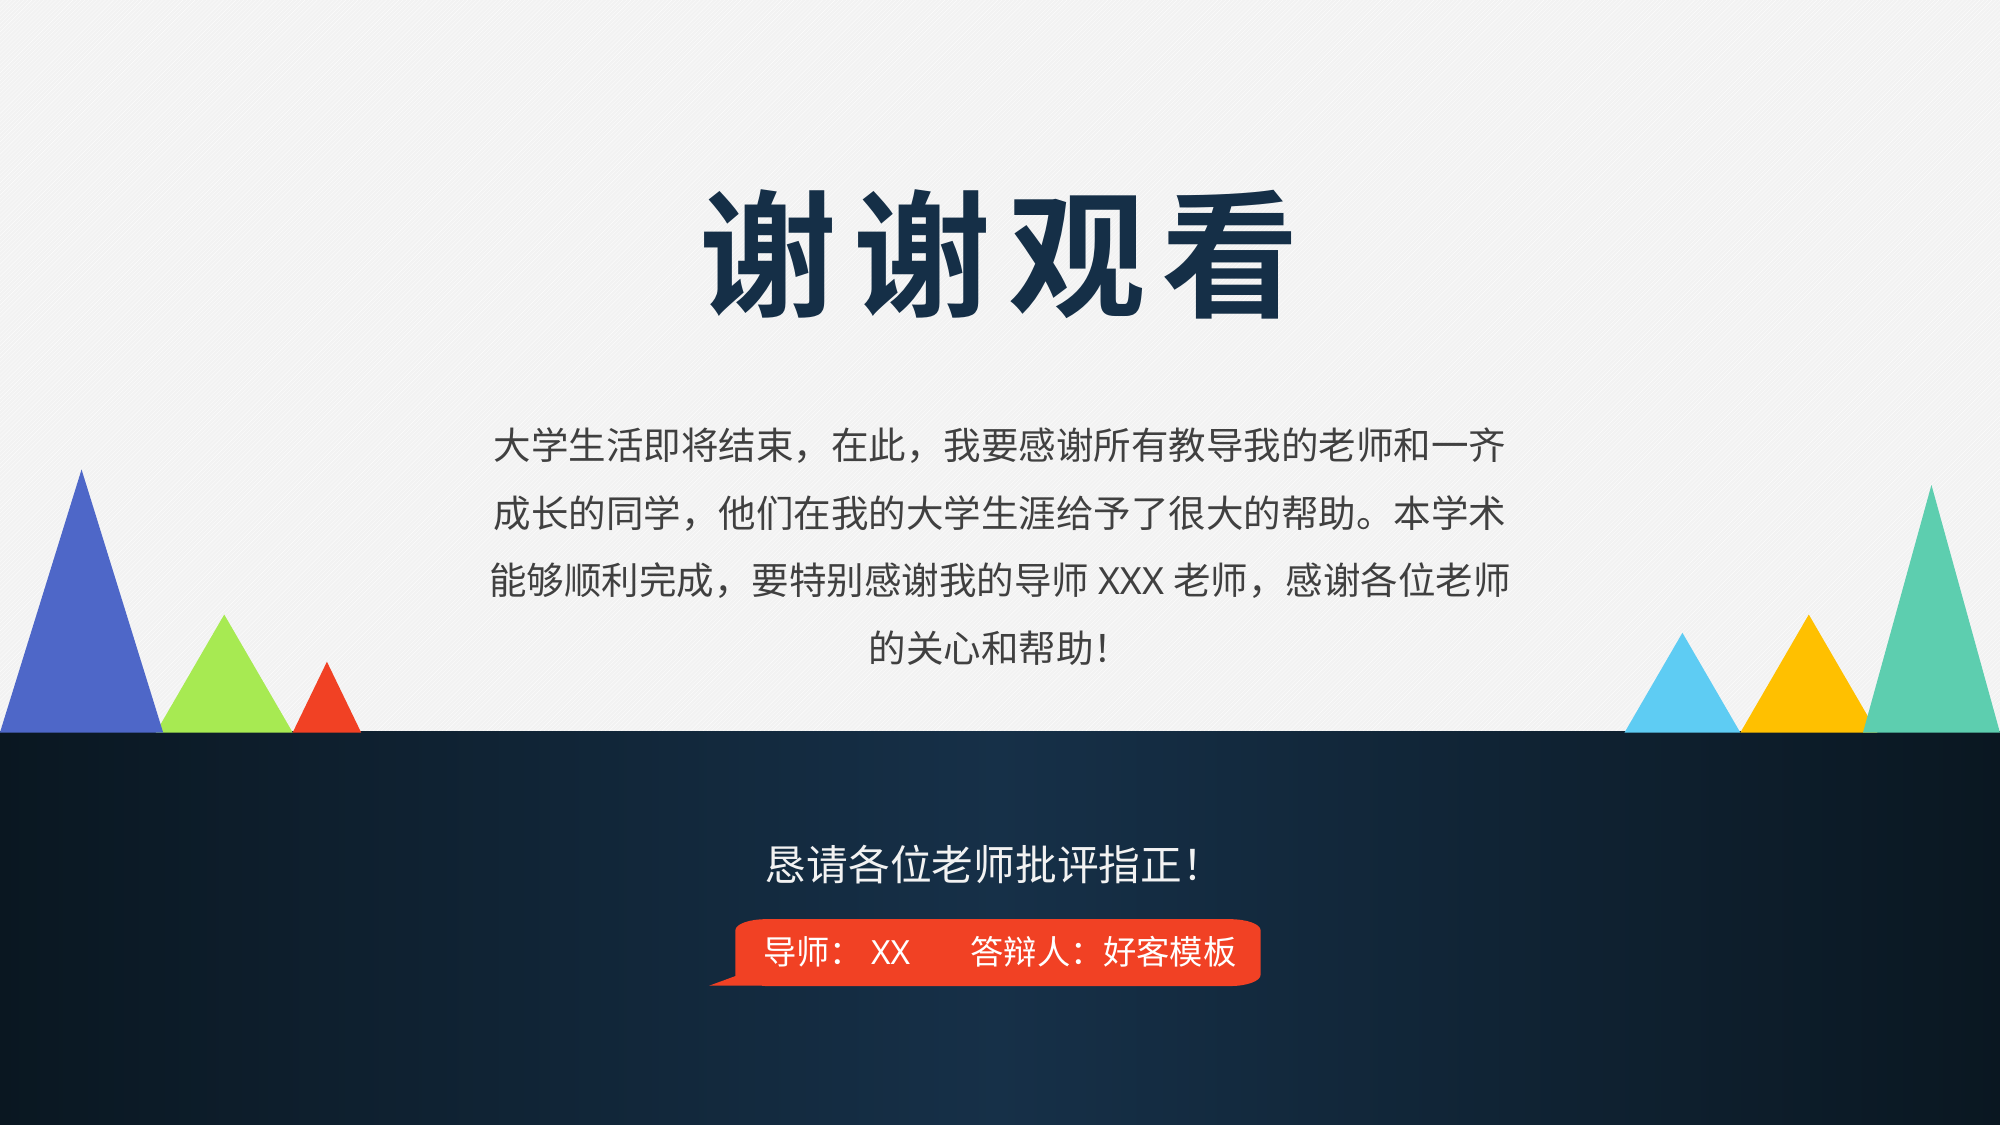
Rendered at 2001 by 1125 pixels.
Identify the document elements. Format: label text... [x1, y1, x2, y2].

text_box [1861, 481, 2000, 734]
text_box 恳请各位老师批评指正！ [749, 806, 1250, 897]
text_box [161, 612, 292, 734]
text_box [738, 918, 1258, 924]
text_box [708, 979, 1260, 988]
text_box [0, 465, 165, 734]
text_box 大学生活即将结束，在此，我要感谢所有教导我的老师和一齐成长的同学，他们在我的大学生涯给予了很大的帮助。本学术能够顺利完成，要特别感谢我的导师XXX老师，感谢各位老师的关心和帮助！ [471, 392, 1528, 678]
text_box [1622, 630, 1740, 734]
text_box [1738, 612, 1867, 734]
text_box 导师：XX 答辩人：好客模板 [701, 924, 1299, 979]
text_box 谢谢观看 [635, 160, 1365, 341]
text_box [291, 659, 363, 734]
